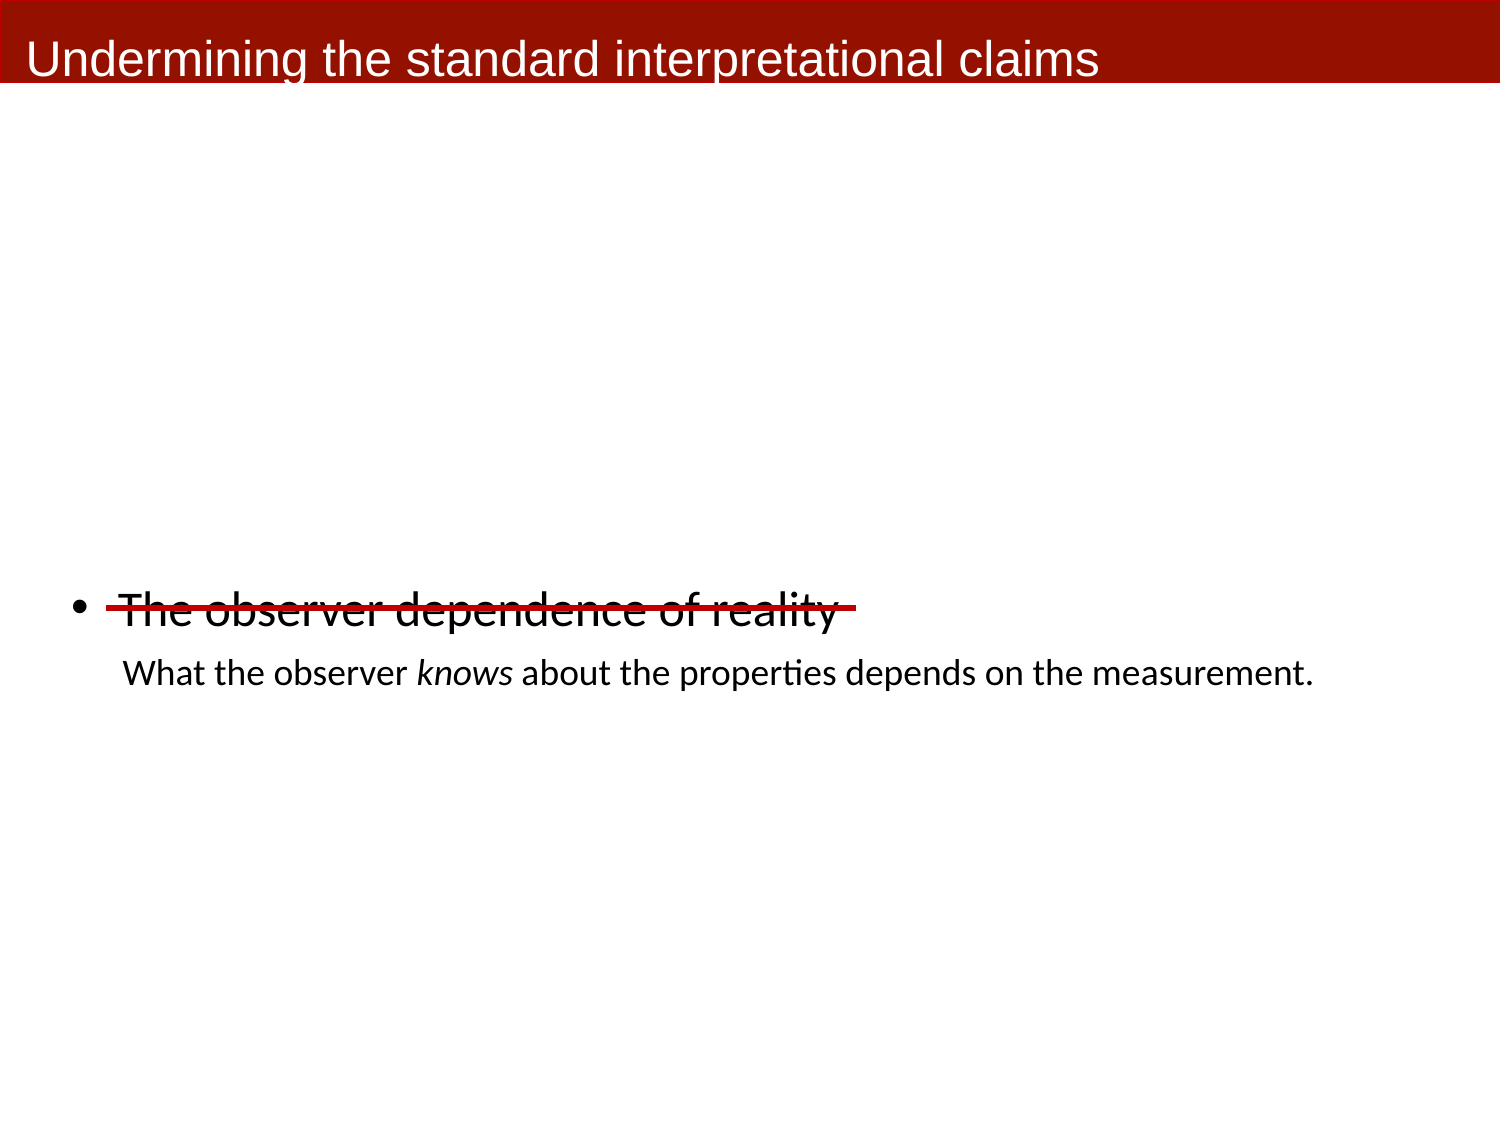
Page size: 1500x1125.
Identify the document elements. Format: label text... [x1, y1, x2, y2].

text_box What the observer knows about the properties depends on the measurement. [107, 640, 1439, 701]
text_box Undermining the standard interpretational claims [10, 18, 1116, 94]
text_box [0, 0, 1500, 83]
text_box The observer dependence of reality [56, 268, 1444, 644]
